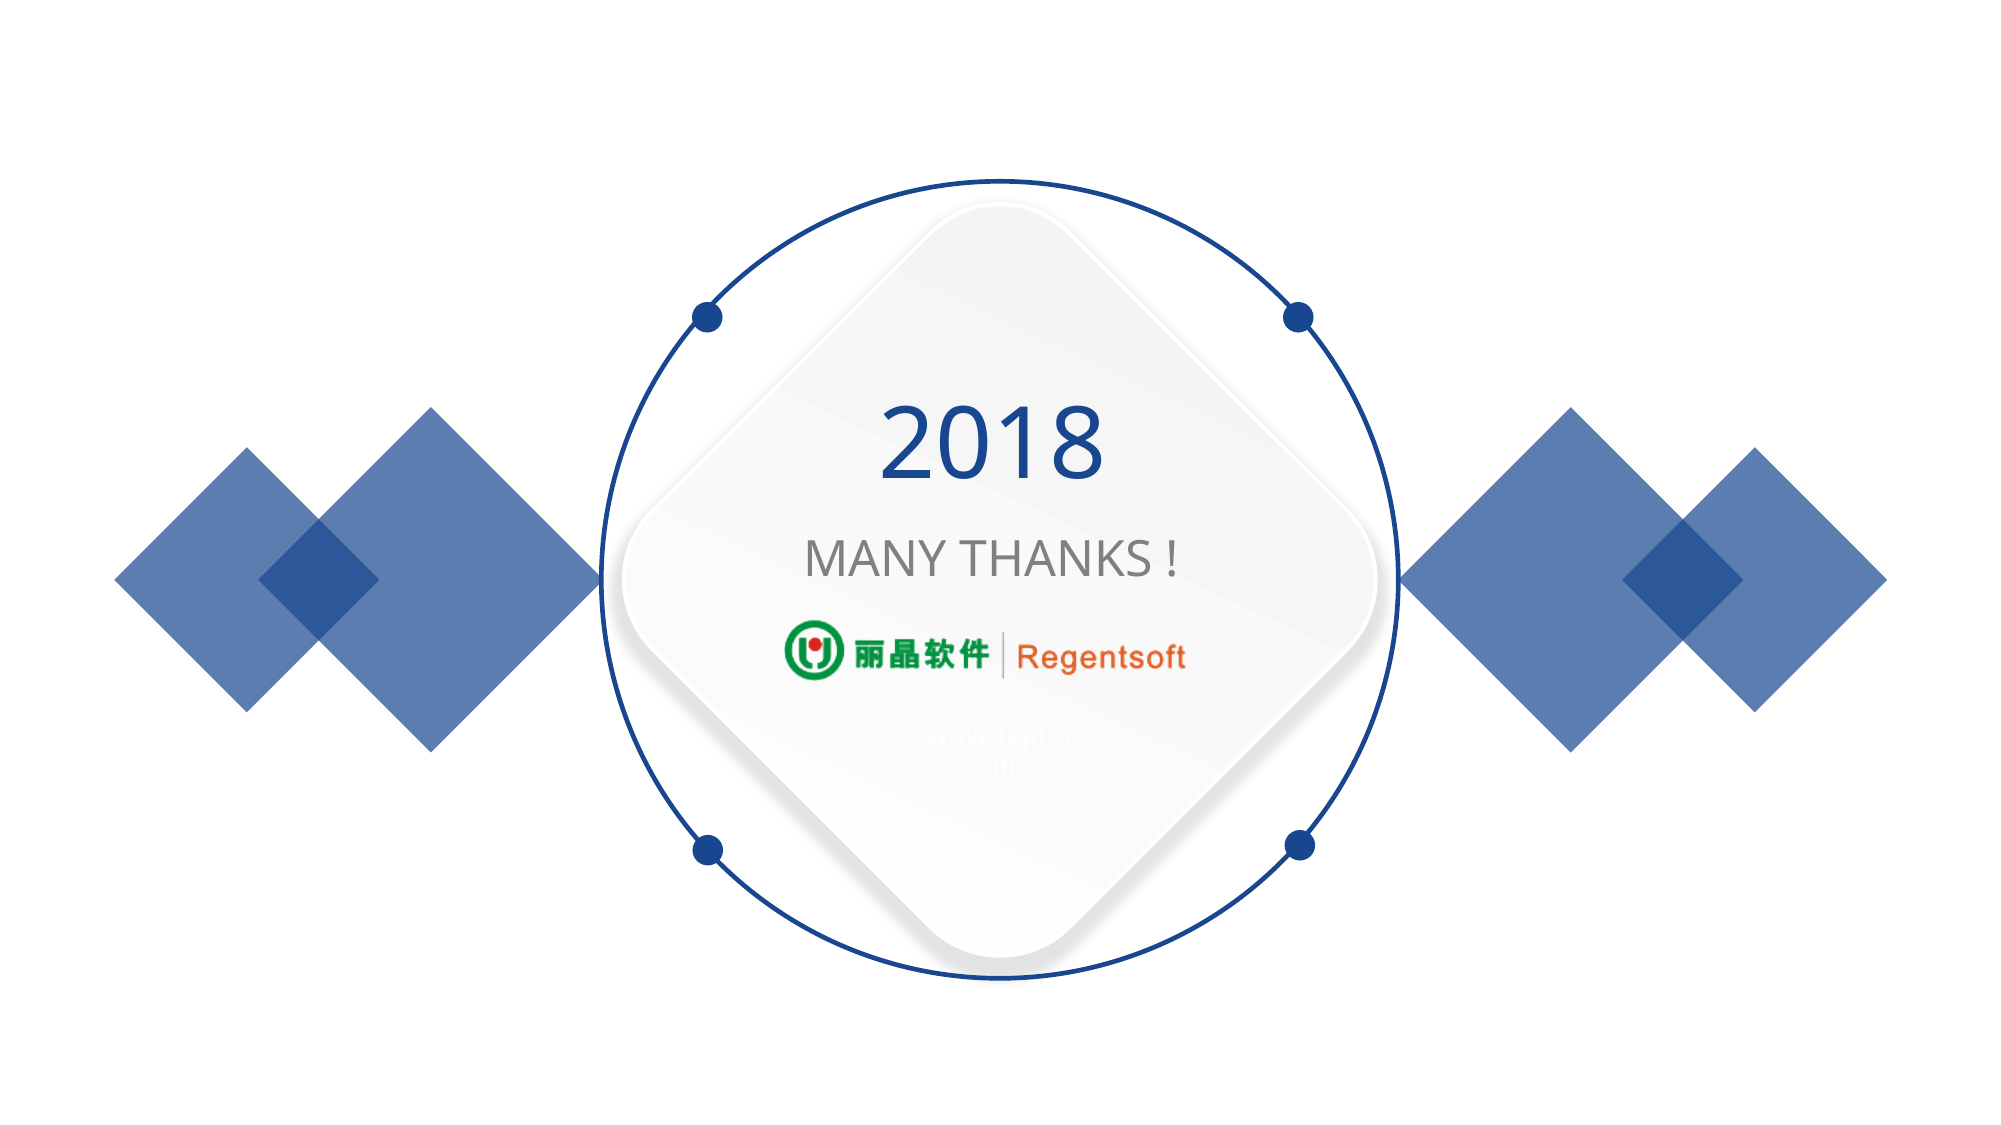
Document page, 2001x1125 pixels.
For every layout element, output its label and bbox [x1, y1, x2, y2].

text_box [727, 874, 1272, 981]
picture [782, 614, 1188, 688]
text_box [1401, 405, 1683, 755]
text_box [1321, 340, 1401, 820]
text_box [714, 179, 1286, 299]
text_box [112, 445, 382, 715]
text_box [319, 404, 599, 755]
text_box [1620, 445, 1890, 715]
text_box [692, 301, 1314, 866]
text_box [599, 332, 685, 828]
